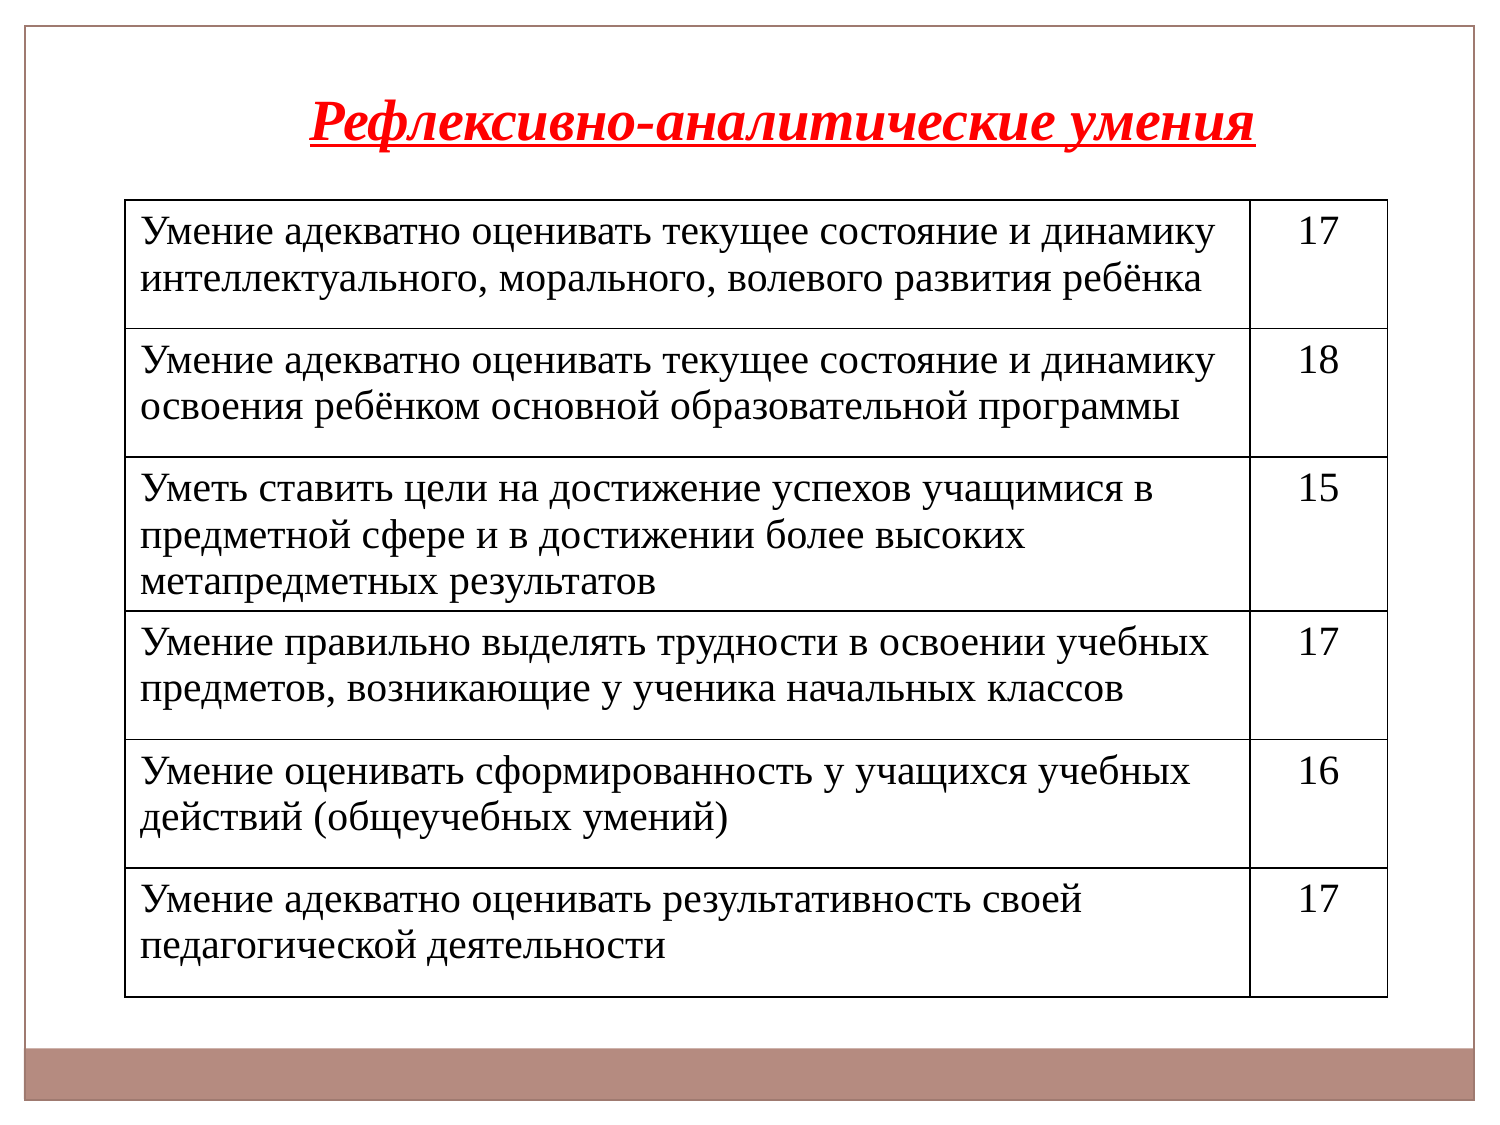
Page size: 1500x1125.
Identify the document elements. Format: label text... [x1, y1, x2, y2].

table_cell 18 [1251, 329, 1387, 456]
table_cell Уметь ставить цели на достижение успехов учащимися в предметной сфере и в достижении более высоких метапредметных результатов [126, 458, 1249, 610]
table_cell Умение адекватно оценивать результативность своей педагогической деятельности [126, 869, 1249, 996]
text_box Рефлексивно-аналитические умения [295, 75, 1271, 160]
table_header 17 [1251, 201, 1387, 328]
table_cell Умение правильно выделять трудности в освоении учебных предметов, возникающие у ученика начальных классов [126, 612, 1249, 739]
table_cell Умение оценивать сформированность у учащихся учебных действий (общеучебных умений) [126, 740, 1249, 867]
table_header Умение адекватно оценивать текущее состояние и динамику интеллектуального, морального, волевого развития ребёнка [126, 201, 1249, 328]
table_cell Умение адекватно оценивать текущее состояние и динамику освоения ребёнком основной образовательной программы [126, 329, 1249, 456]
table_cell 15 [1251, 458, 1387, 610]
table_cell 17 [1251, 612, 1387, 739]
table_cell 17 [1251, 869, 1387, 996]
table_cell 16 [1251, 740, 1387, 867]
